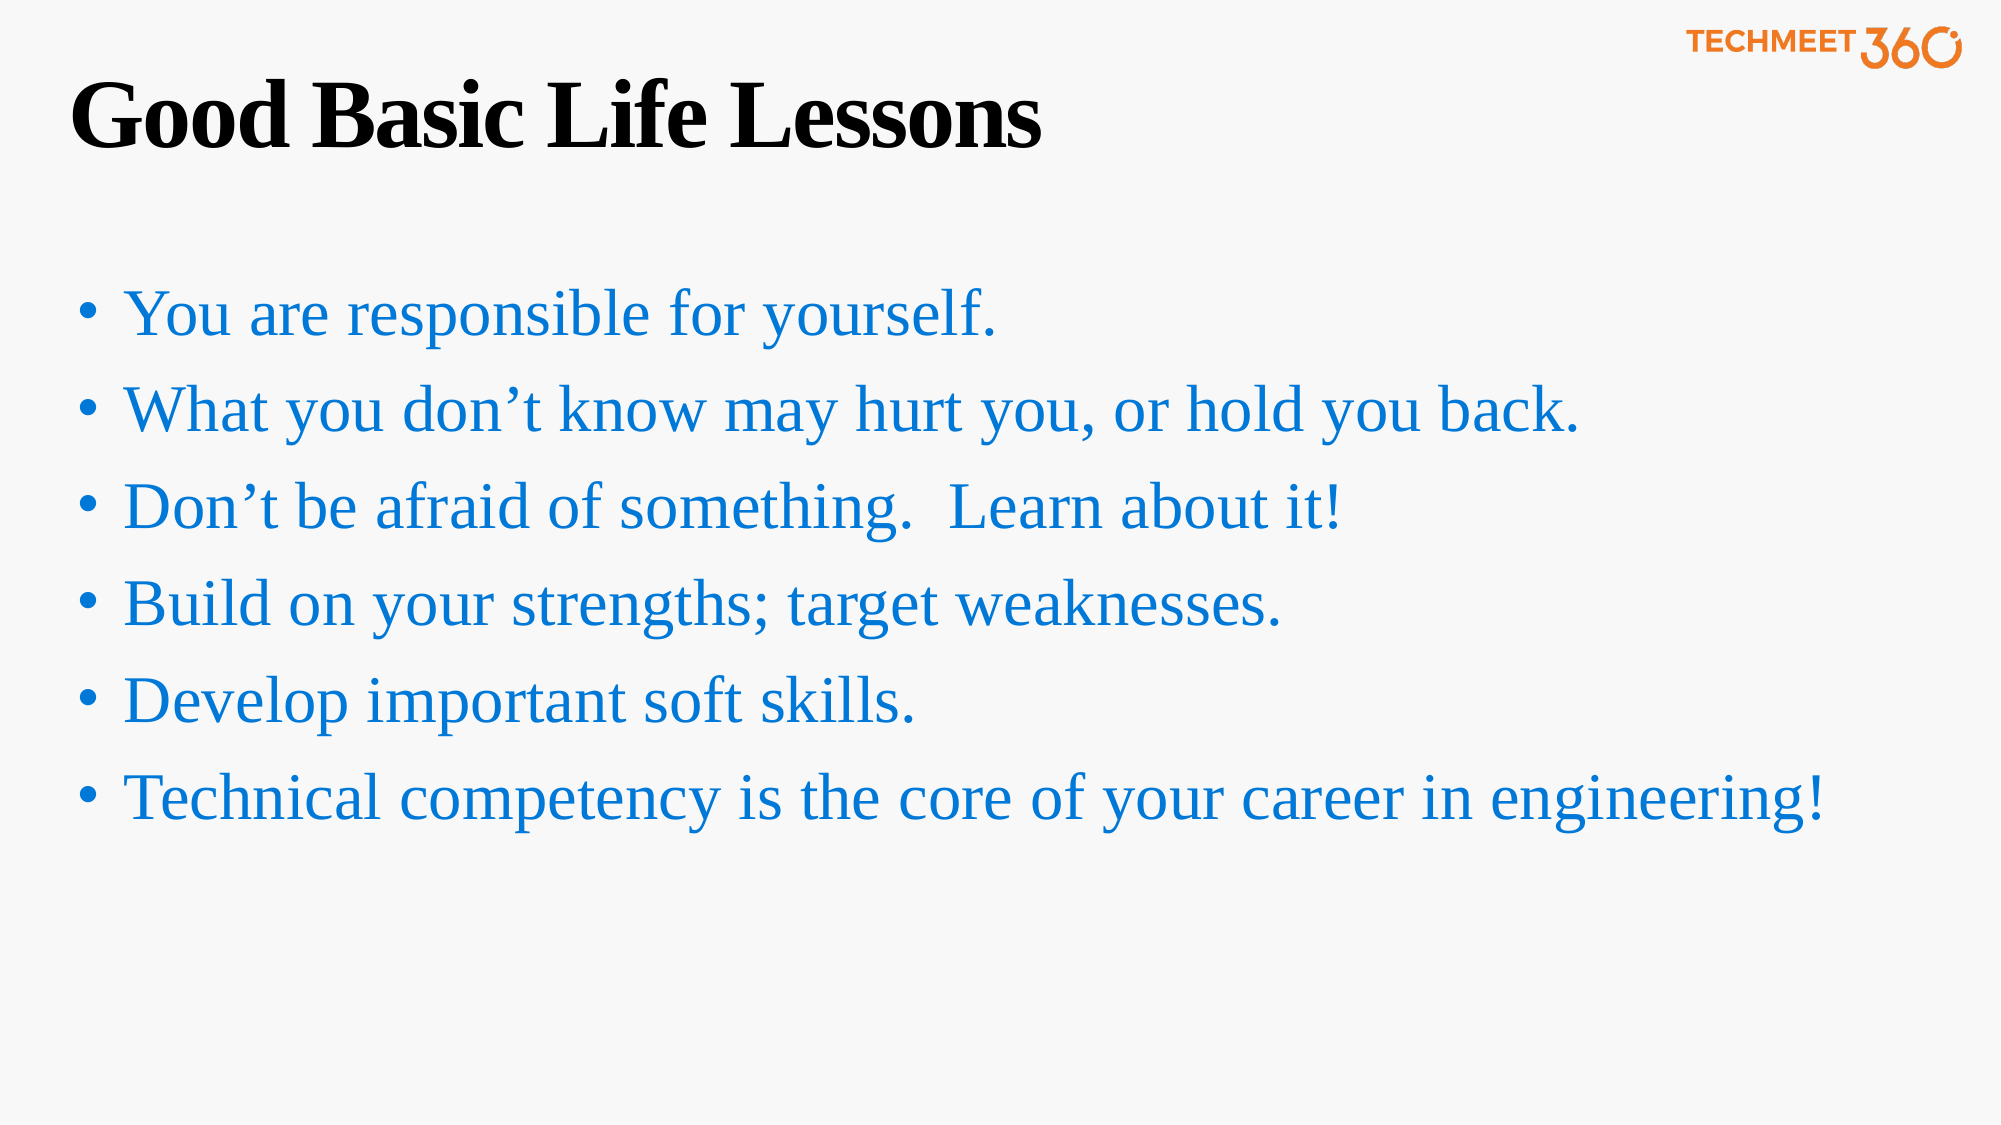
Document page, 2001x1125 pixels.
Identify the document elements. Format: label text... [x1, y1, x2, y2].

list You are responsible for yourself. What you don’t know may hurt you, or hold you back. Don’t be afraid of something. Learn about it! Build on your strengths; target weaknesses. Develop important soft skills. Technical competency is the core of your career in engineering! [53, 262, 1947, 954]
title Good Basic Life Lessons [44, 47, 1957, 196]
picture [1686, 26, 1962, 69]
